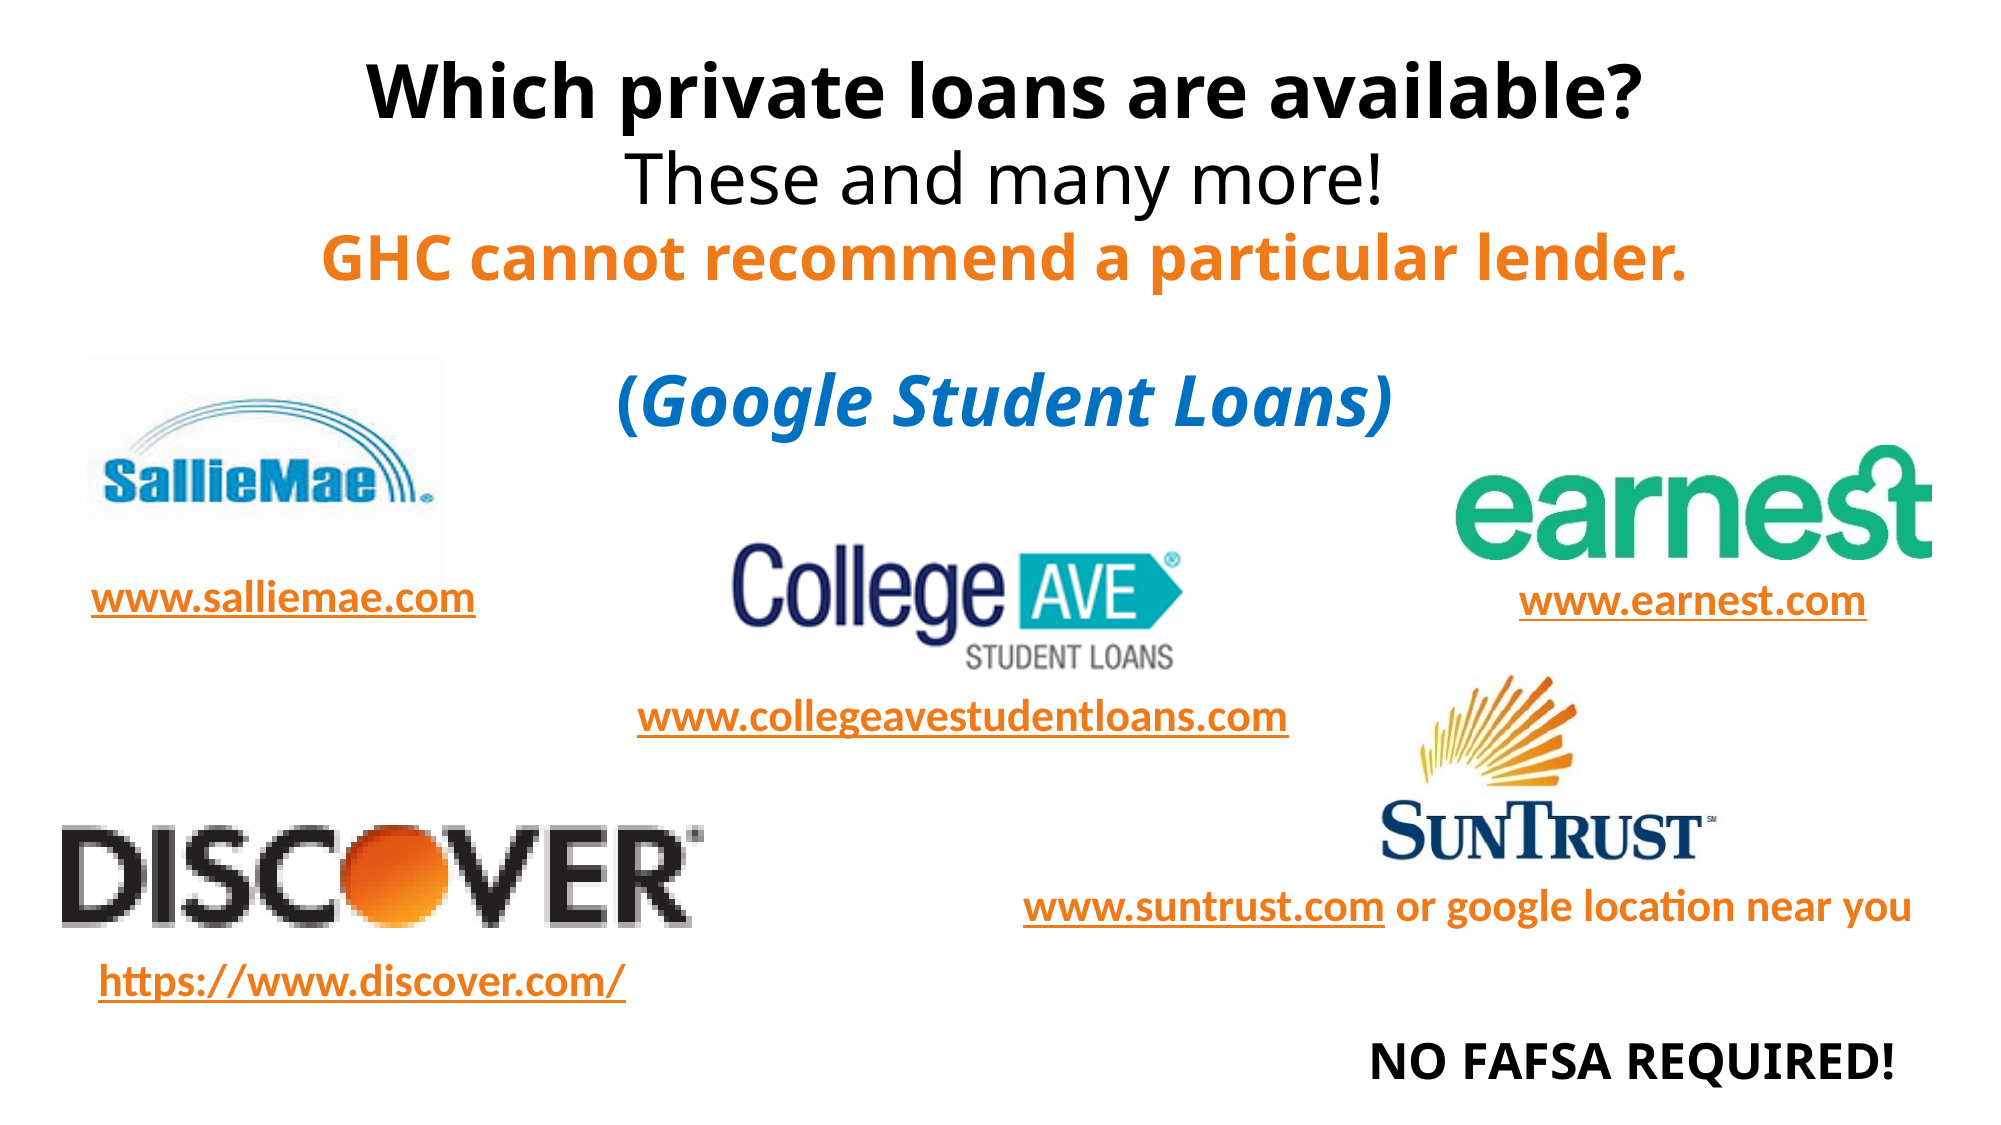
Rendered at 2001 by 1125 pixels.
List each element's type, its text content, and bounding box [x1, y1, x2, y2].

picture [1455, 445, 1932, 560]
text_box www.collegeavestudentloans.com [609, 678, 1304, 749]
text_box Which private loans are available? These and many more! GHC cannot recommend a particular lender. (Google Student Loans) [62, 36, 1948, 449]
text_box www.suntrust.com or google location near you [927, 868, 1928, 939]
picture [62, 825, 704, 928]
picture [87, 356, 445, 602]
text_box https://www.discover.com/ [83, 943, 740, 1014]
text_box NO FAFSA REQUIRED! [1160, 962, 1911, 1098]
text_box www.salliemae.com [76, 559, 718, 629]
picture [718, 532, 1195, 678]
picture [1323, 616, 1773, 918]
text_box www.earnest.com [1504, 562, 1932, 633]
